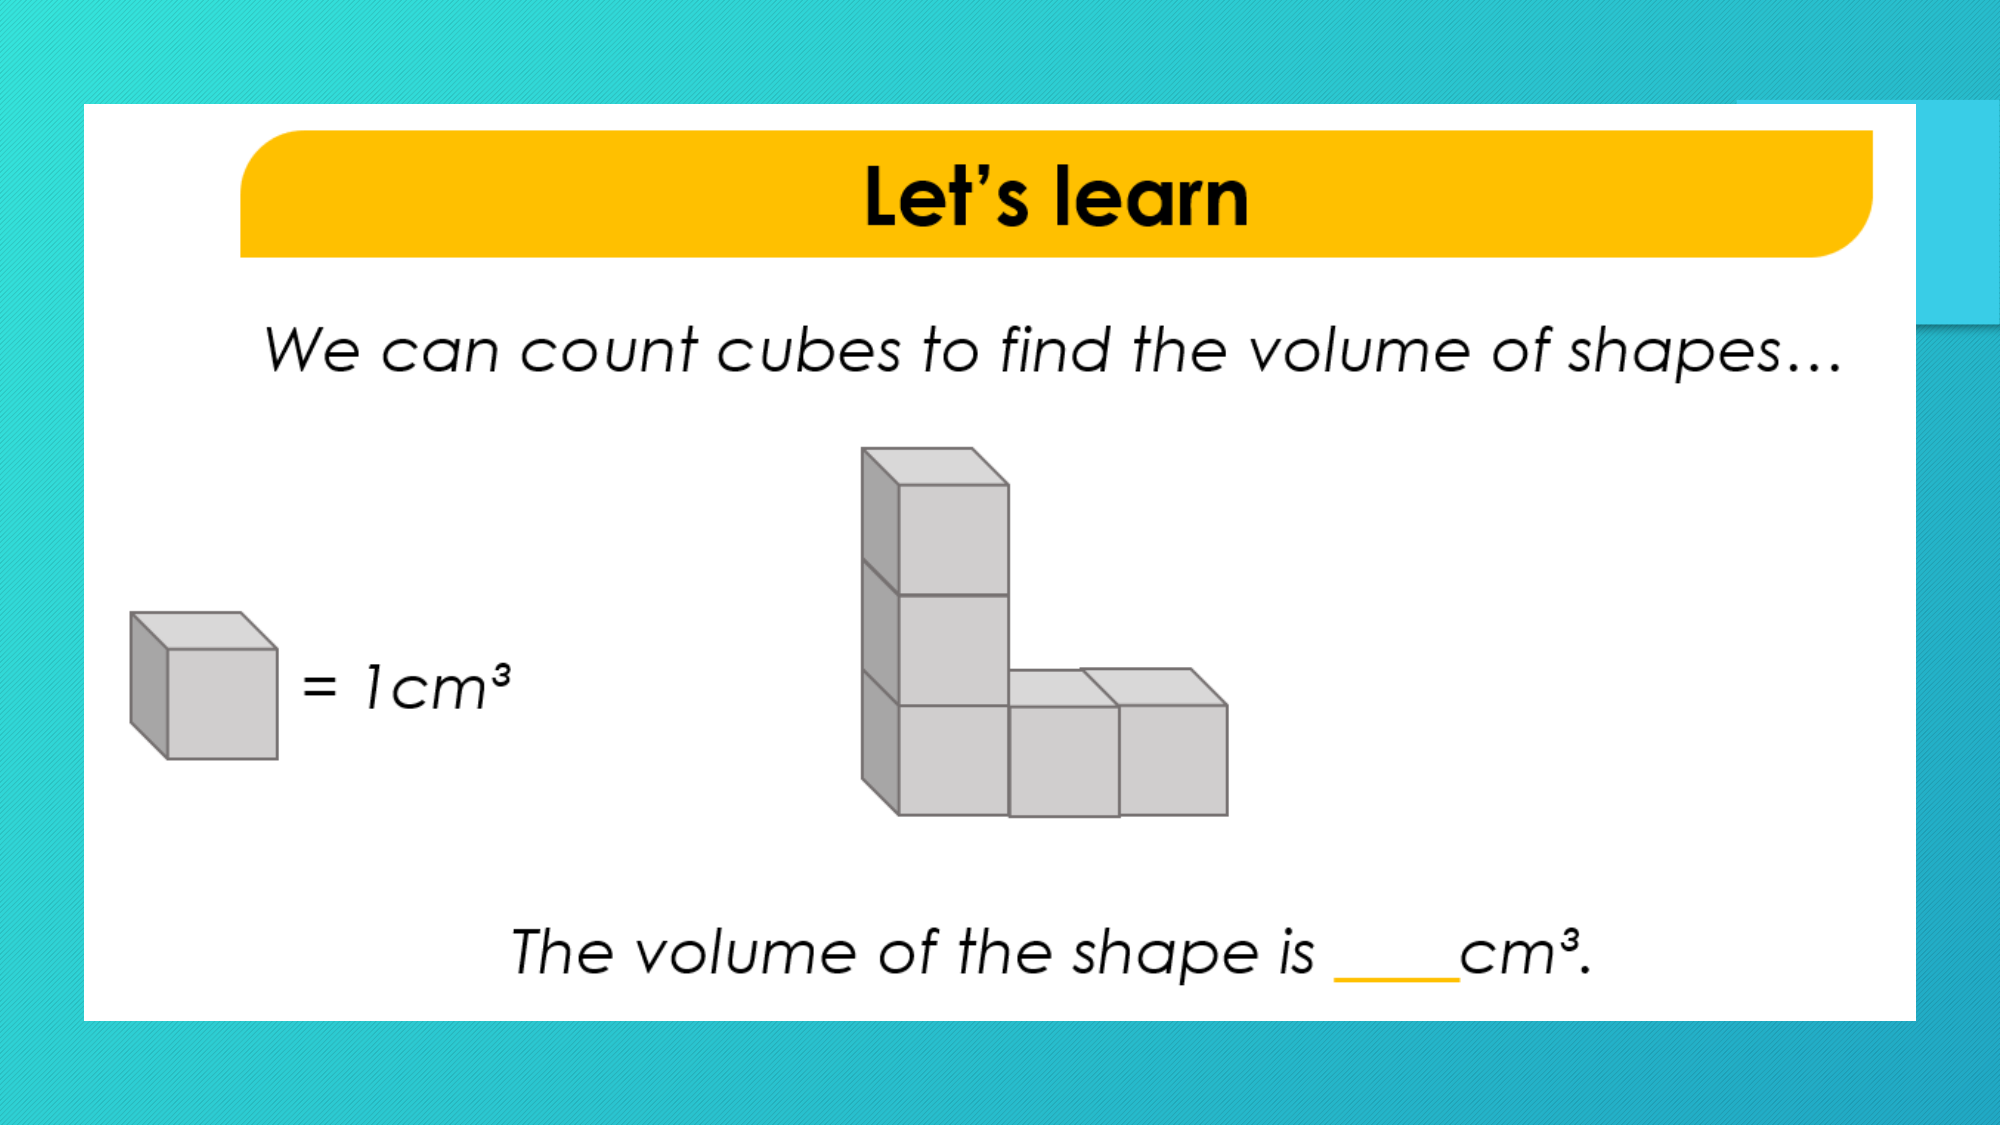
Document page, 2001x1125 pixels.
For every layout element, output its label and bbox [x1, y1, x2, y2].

picture [84, 104, 2000, 1021]
